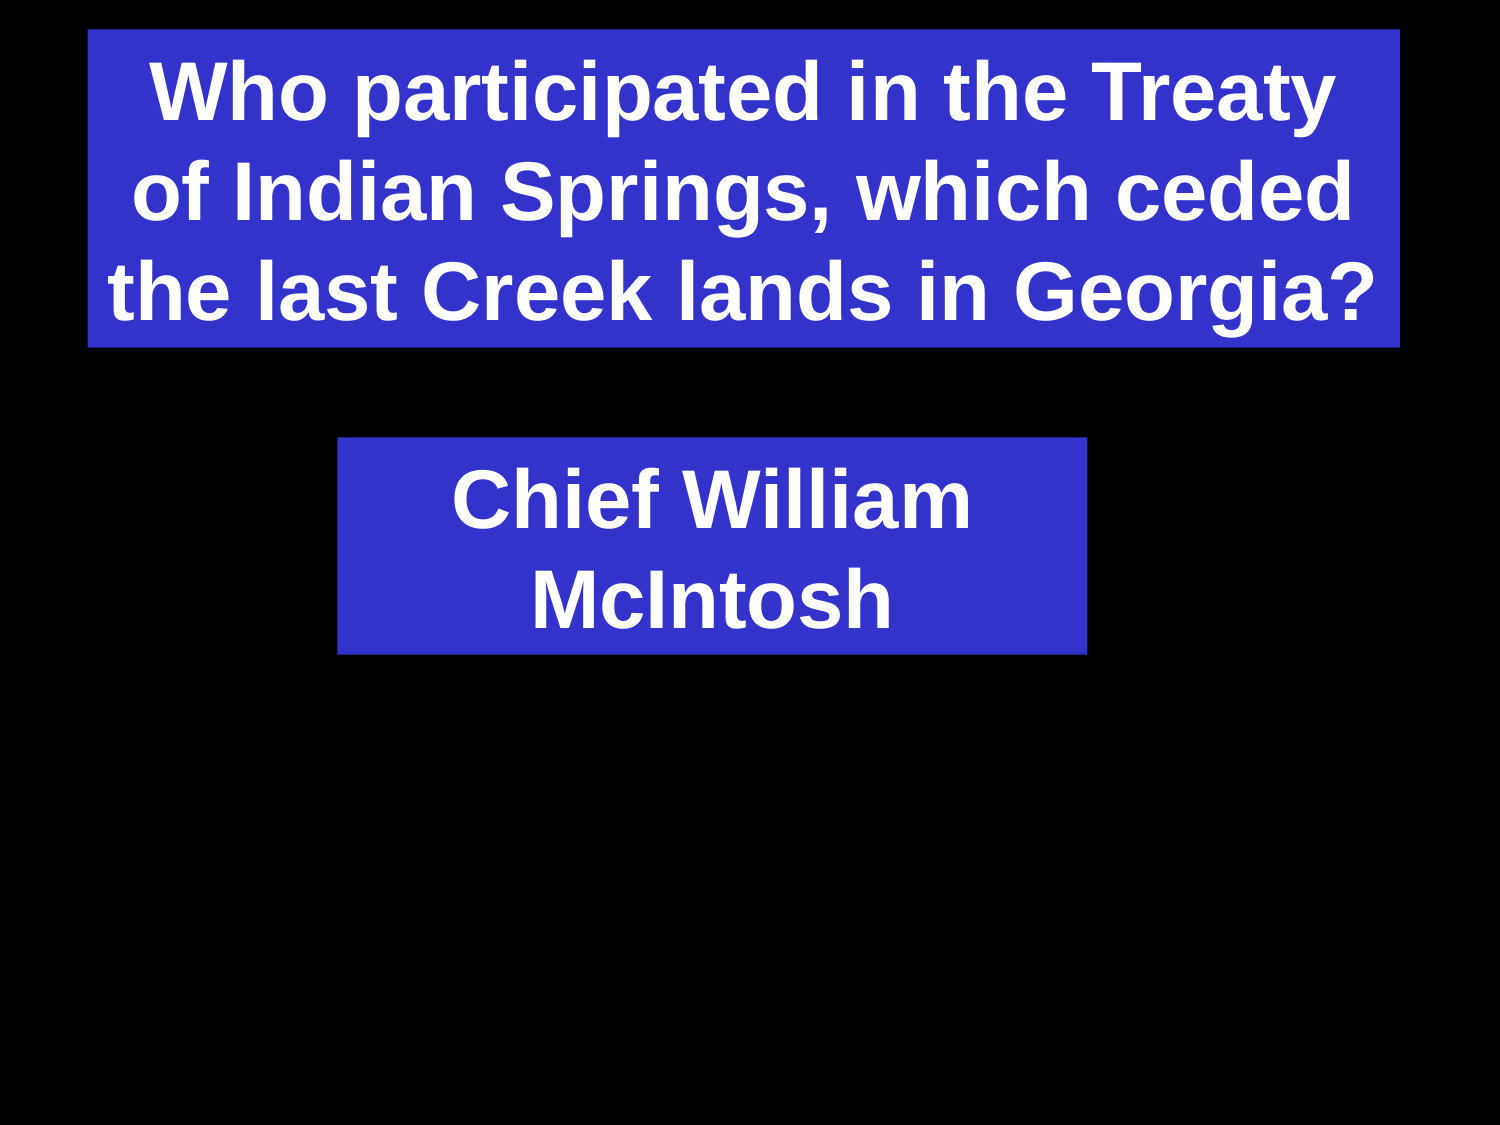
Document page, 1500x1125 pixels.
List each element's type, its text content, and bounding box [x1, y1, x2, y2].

text_box Who participated in the Treaty of Indian Springs, which ceded the last Creek lands in Georgia? [87, 29, 1400, 348]
text_box Chief William McIntosh [337, 437, 1088, 655]
